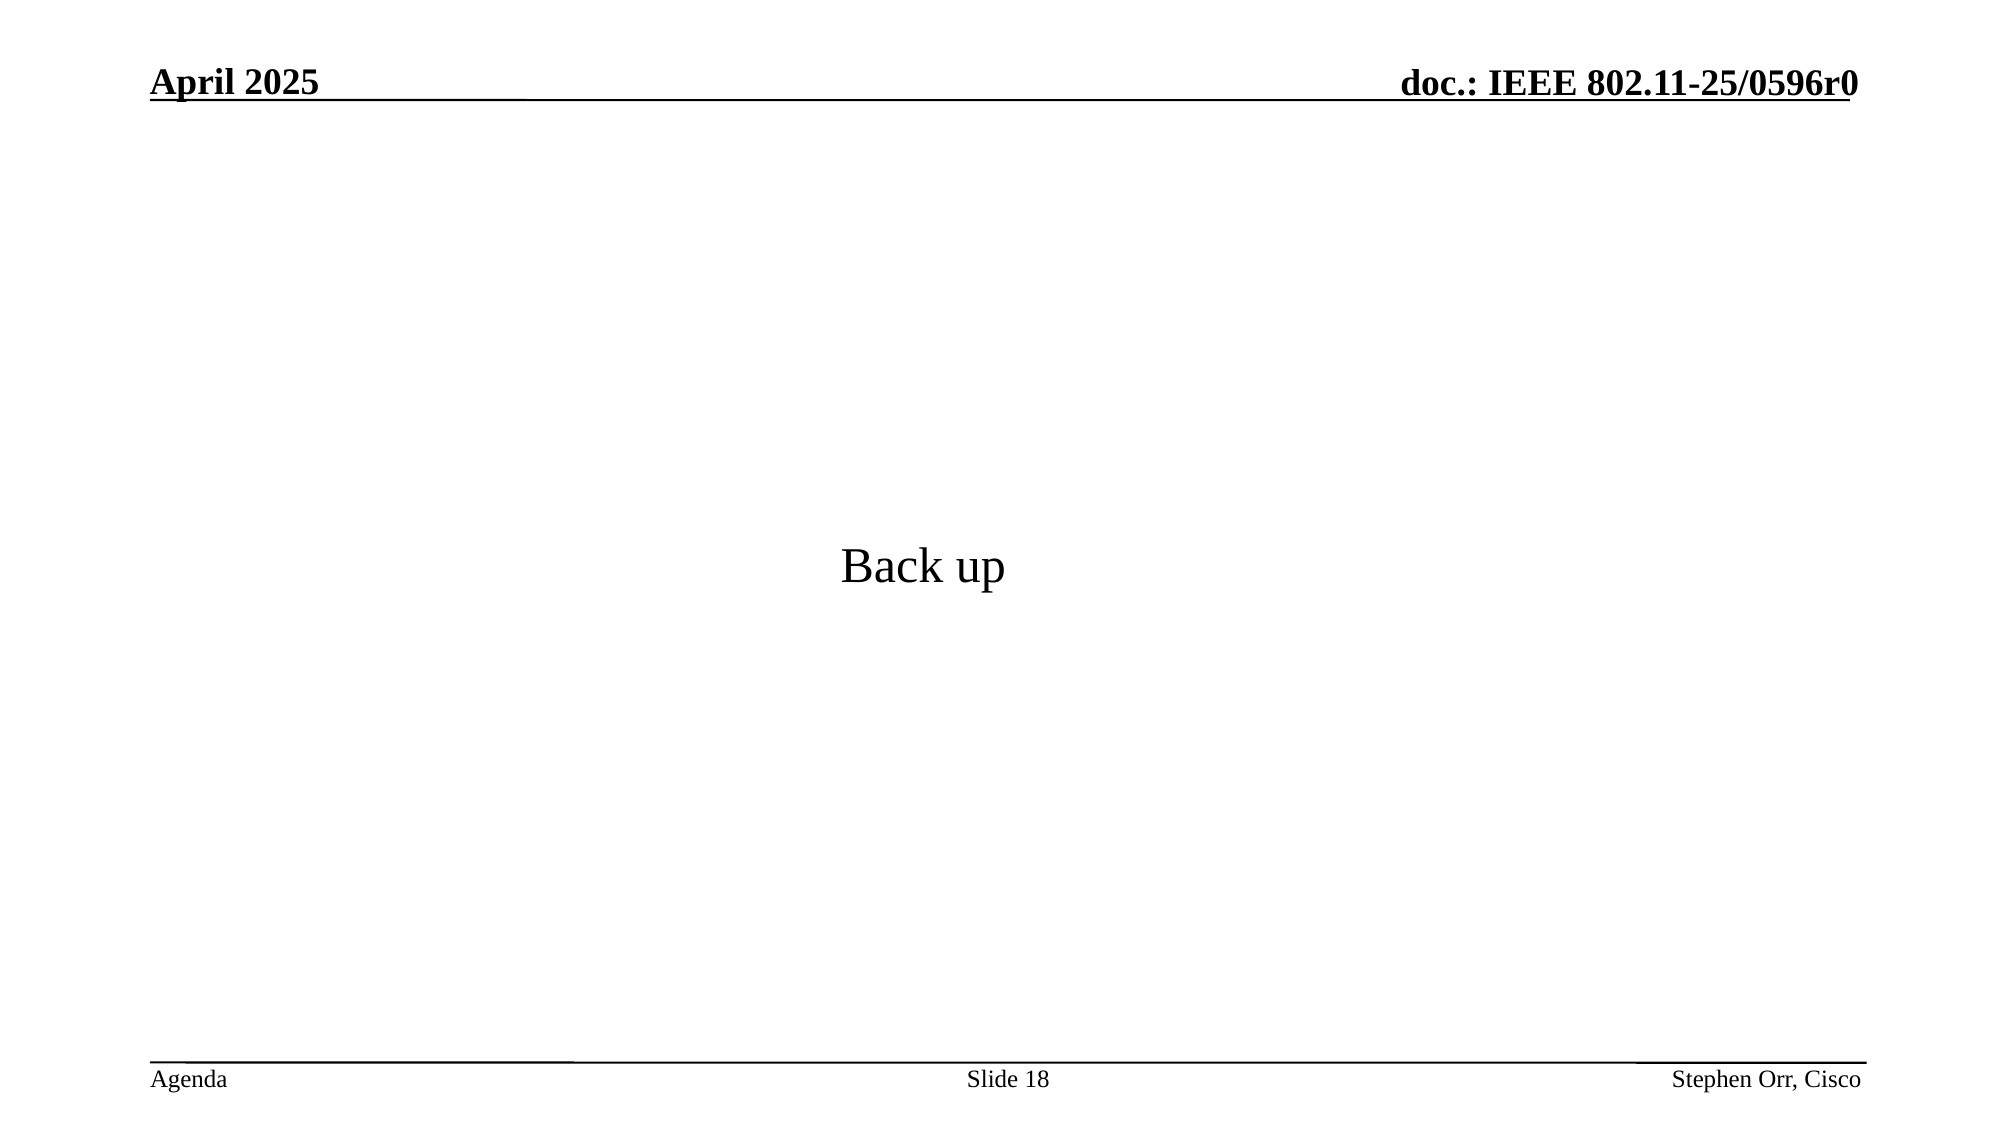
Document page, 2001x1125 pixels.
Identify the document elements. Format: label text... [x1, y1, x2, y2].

slide_number Slide 18 [950, 1061, 1067, 1123]
text_box Back up [825, 524, 1021, 600]
